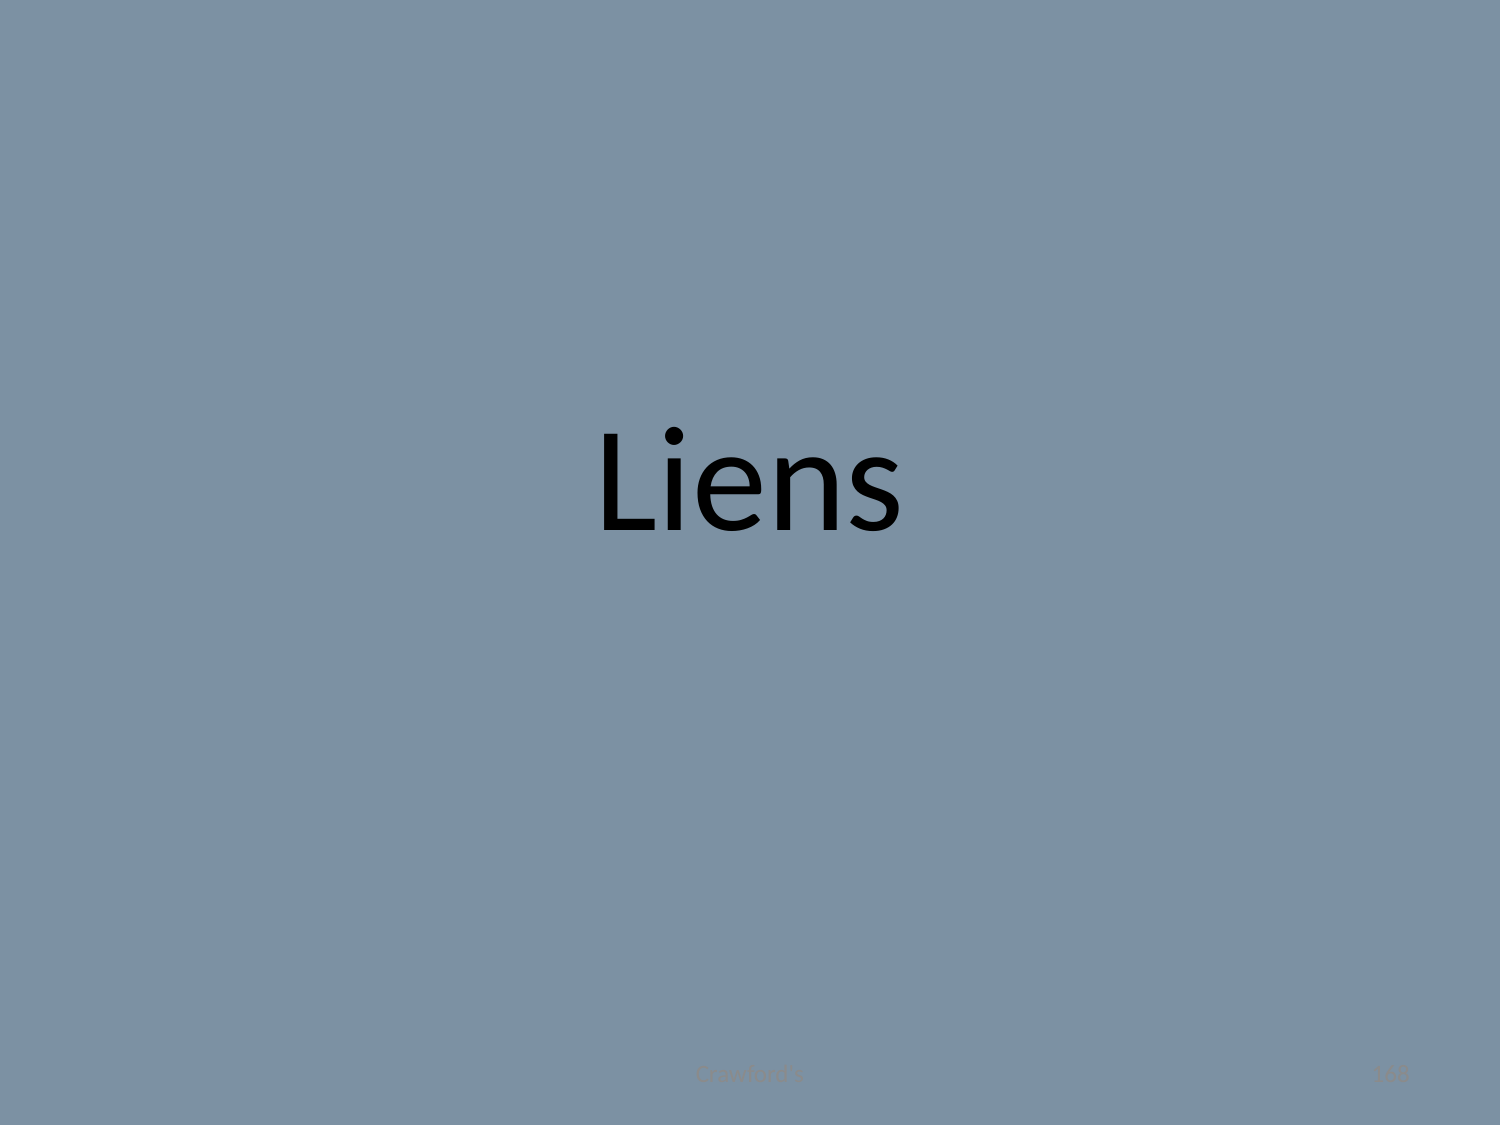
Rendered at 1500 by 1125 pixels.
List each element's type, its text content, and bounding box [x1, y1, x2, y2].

footer Crawford's [512, 1042, 988, 1103]
slide_number 168 [1074, 1042, 1425, 1103]
title Liens [112, 349, 1388, 591]
